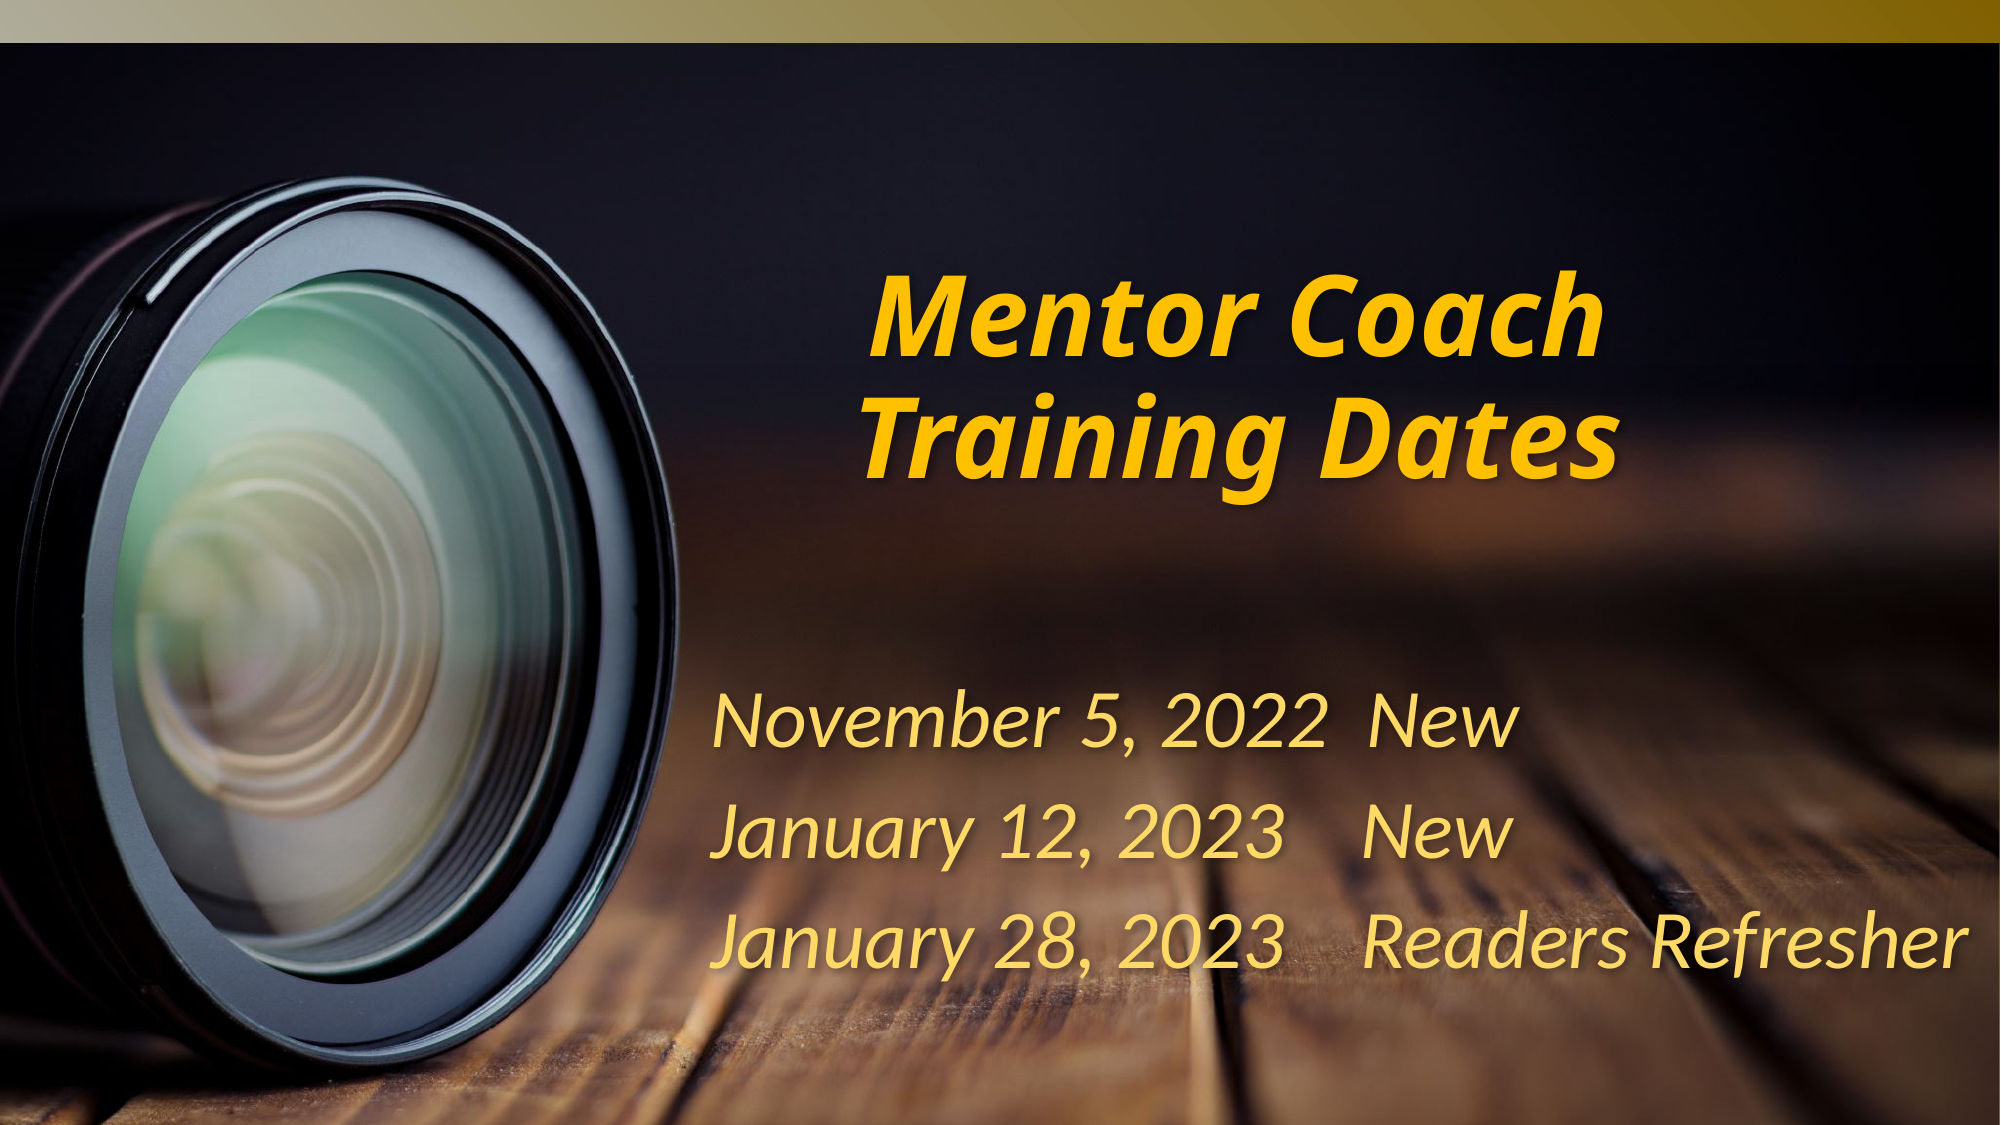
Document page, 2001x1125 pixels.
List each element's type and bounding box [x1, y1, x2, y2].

picture [0, 43, 2000, 1125]
text_box [0, 0, 2000, 43]
